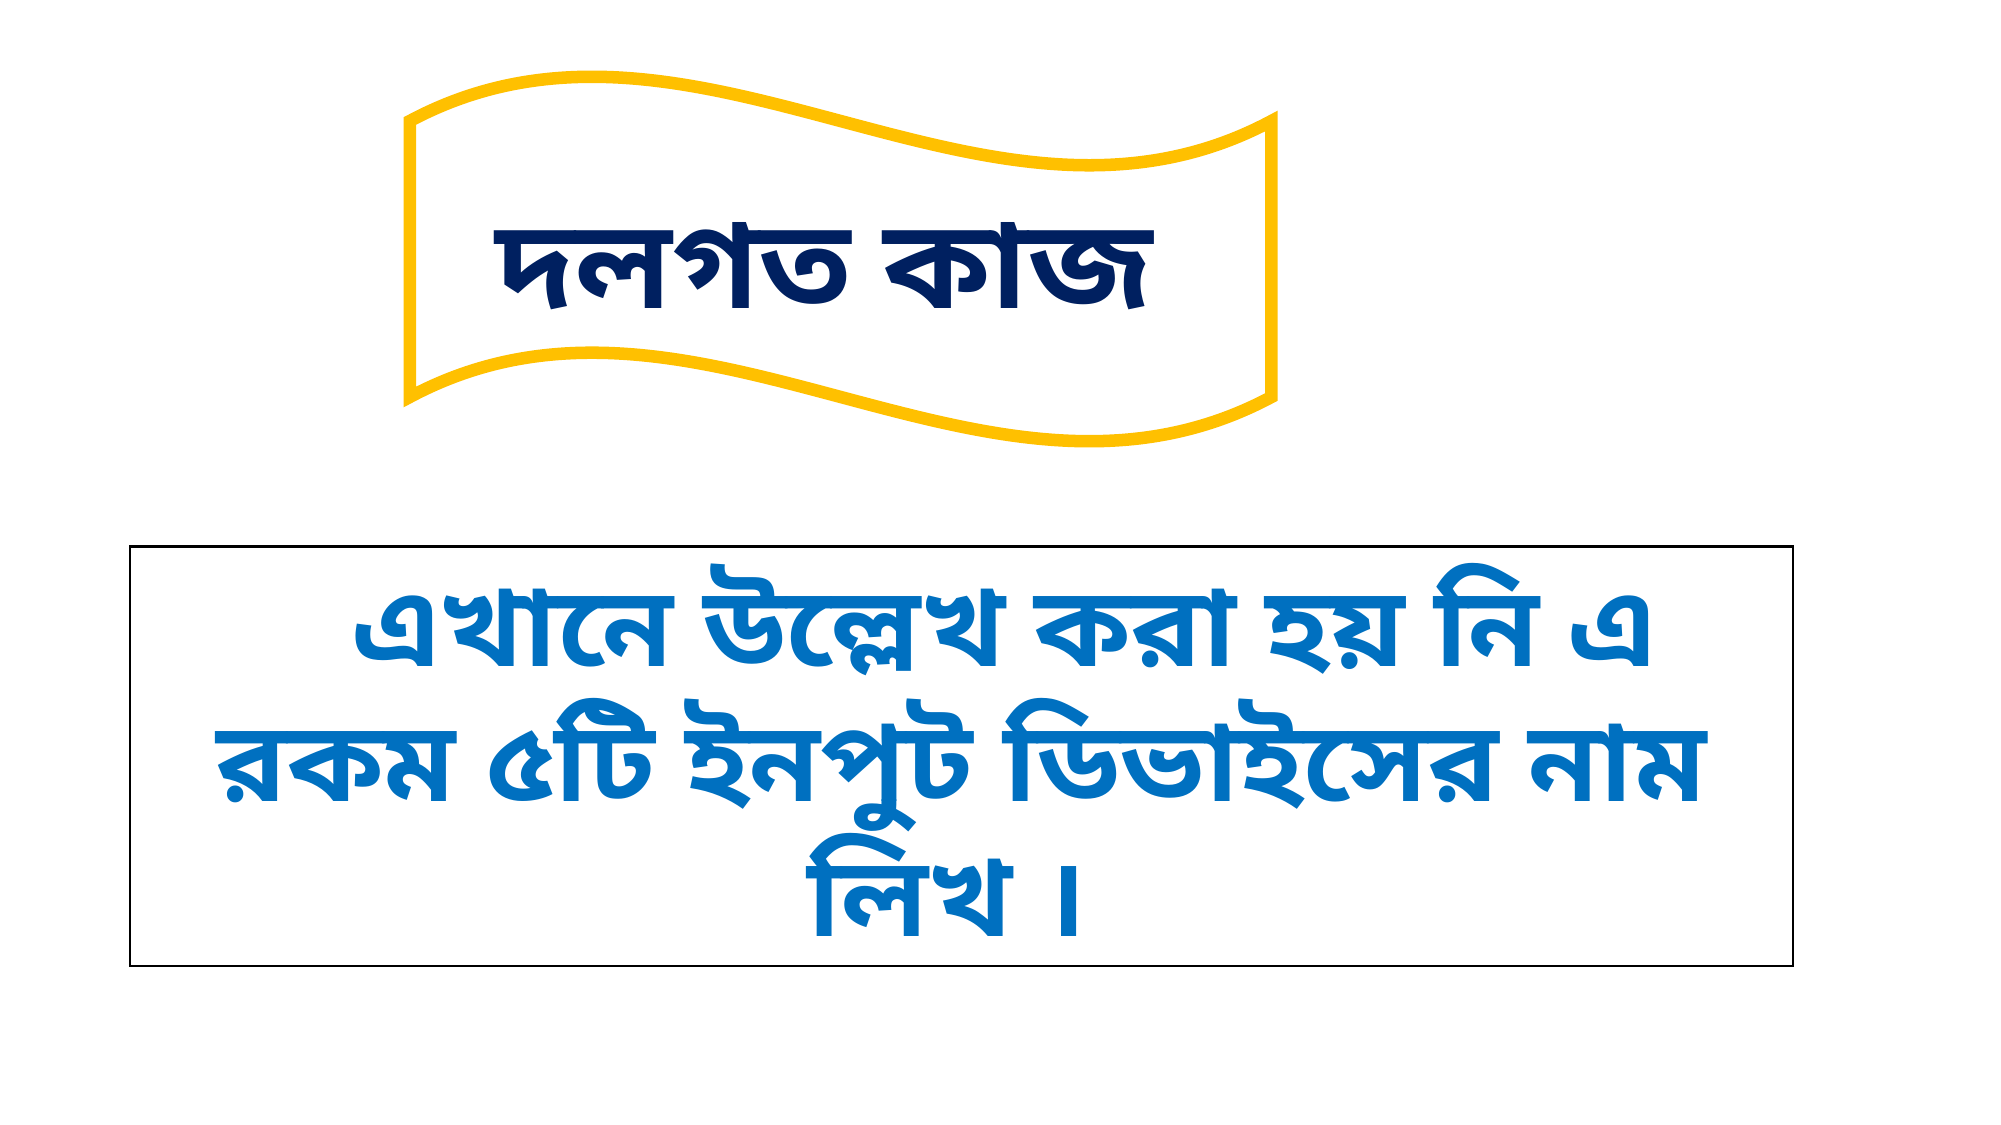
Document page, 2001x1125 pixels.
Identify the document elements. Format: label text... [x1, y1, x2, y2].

text_box দলগত কাজ [408, 75, 1273, 443]
text_box এখানে উল্লেখ করা হয় নি এ রকম ৫টি ইনপুট ডিভাইসের নাম লিখ । [129, 545, 1794, 967]
